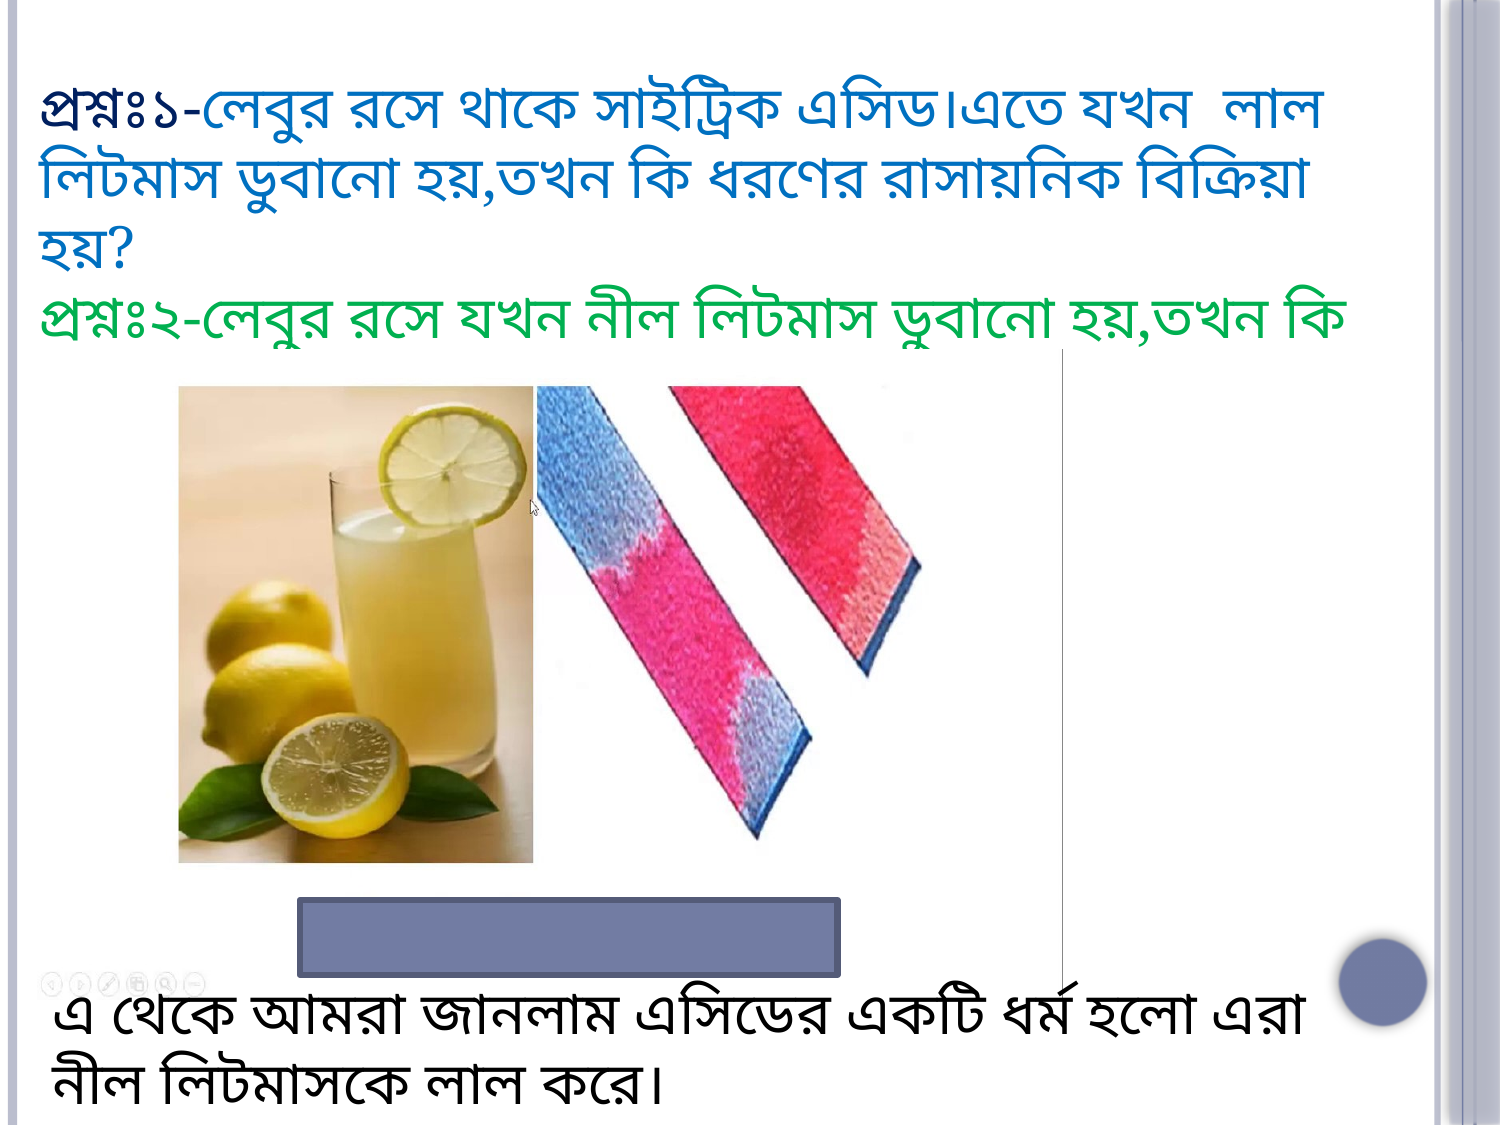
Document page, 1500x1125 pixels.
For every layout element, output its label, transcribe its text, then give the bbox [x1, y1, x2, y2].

picture [37, 349, 1063, 1000]
text_box প্রশ্নঃ১-লেবুর রসে থাকে সাইট্রিক এসিড।এতে যখন লাল লিটমাস ডুবানো হয়,তখন কি ধরণের রাসায়নিক বিক্রিয়া হয়? প্রশ্নঃ২-লেবুর রসে যখন নীল লিটমাস ডুবানো হয়,তখন কি ধরণের রাসায়নিক বিক্রিয়া হয়? [24, 62, 1413, 428]
text_box এ থেকে আমরা জানলাম এসিডের একটি ধর্ম হলো এরা নীল লিটমাসকে লাল করে। [37, 968, 1425, 1124]
